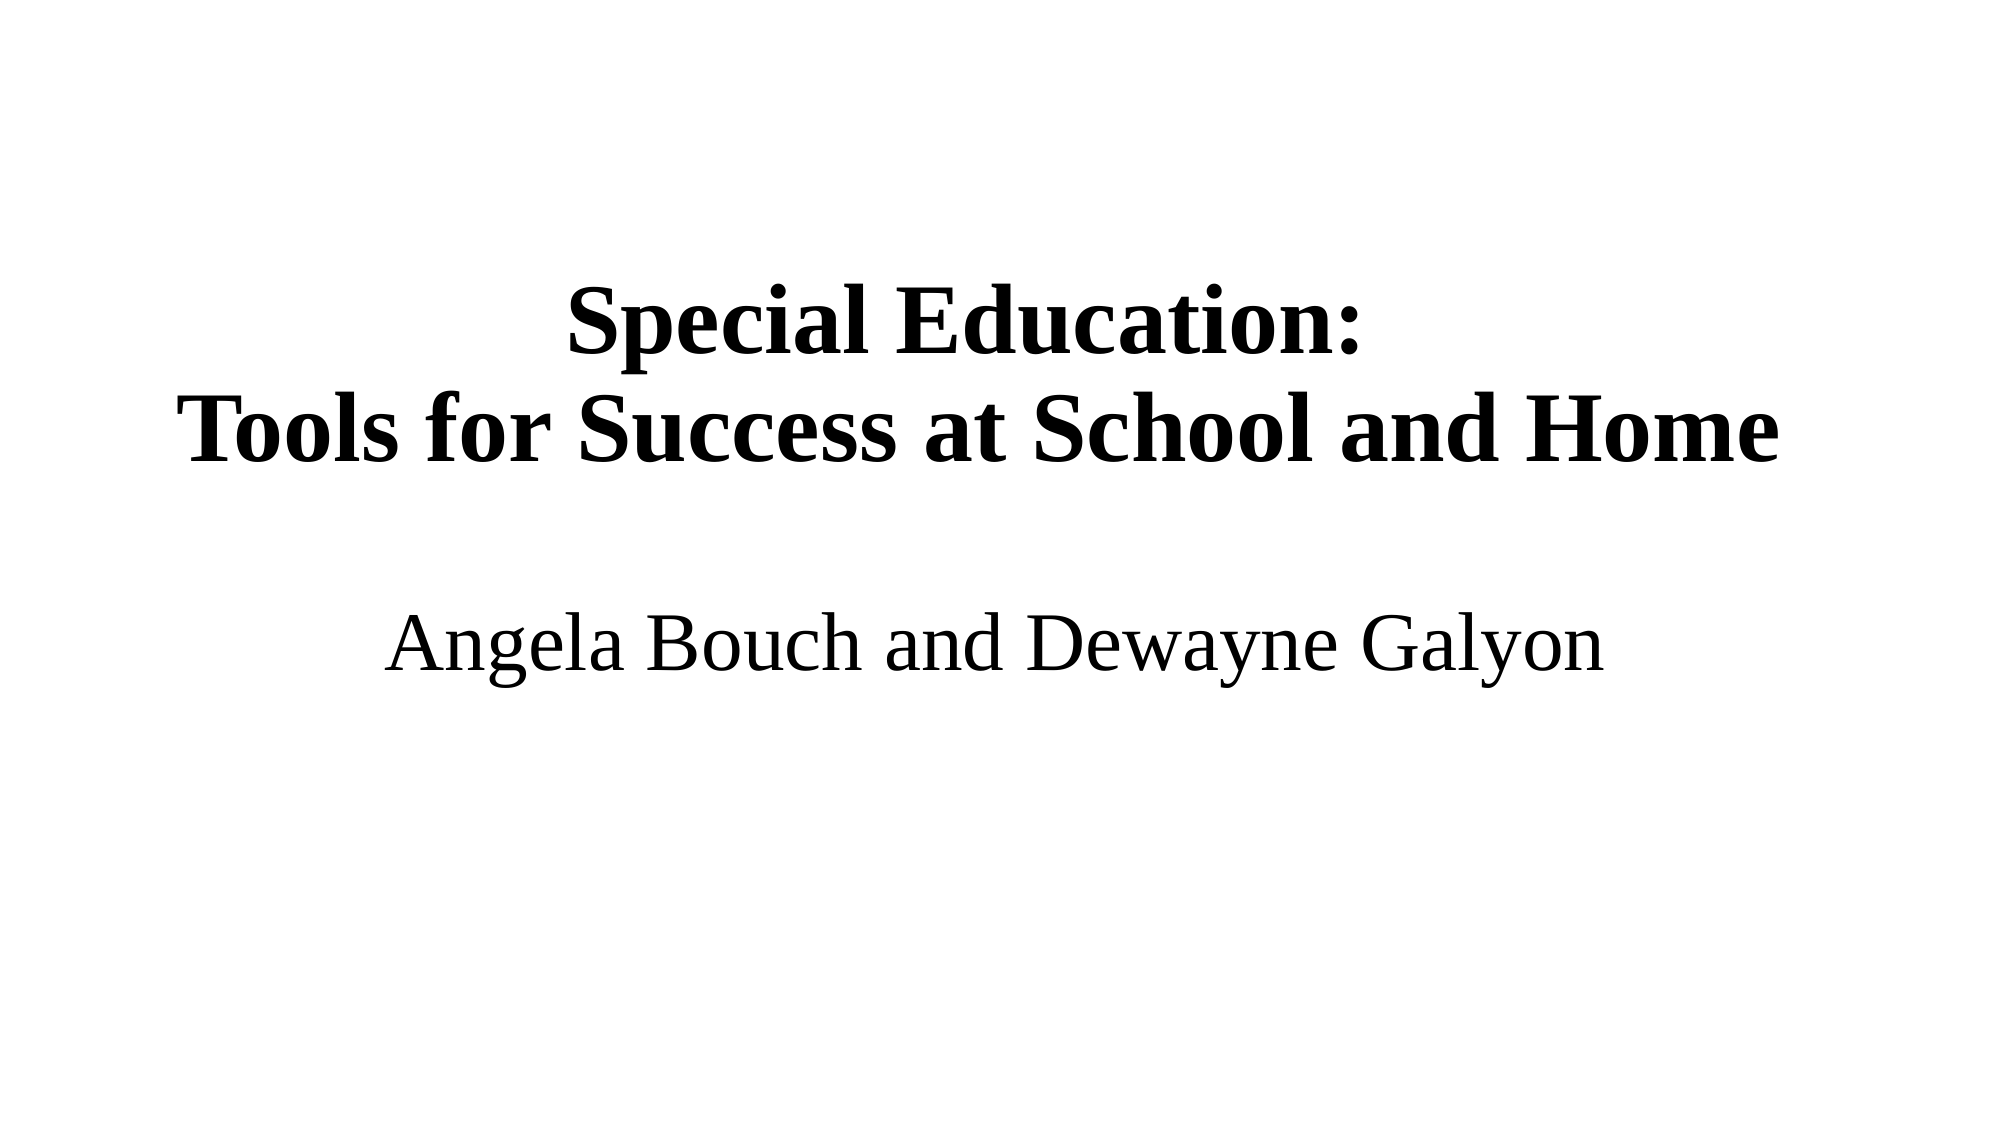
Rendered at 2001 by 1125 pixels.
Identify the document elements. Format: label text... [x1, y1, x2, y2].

subtitle Angela Bouch and Dewayne Galyon [245, 590, 1746, 863]
title Special Education: Tools for Success at School and Home [143, 179, 1815, 572]
